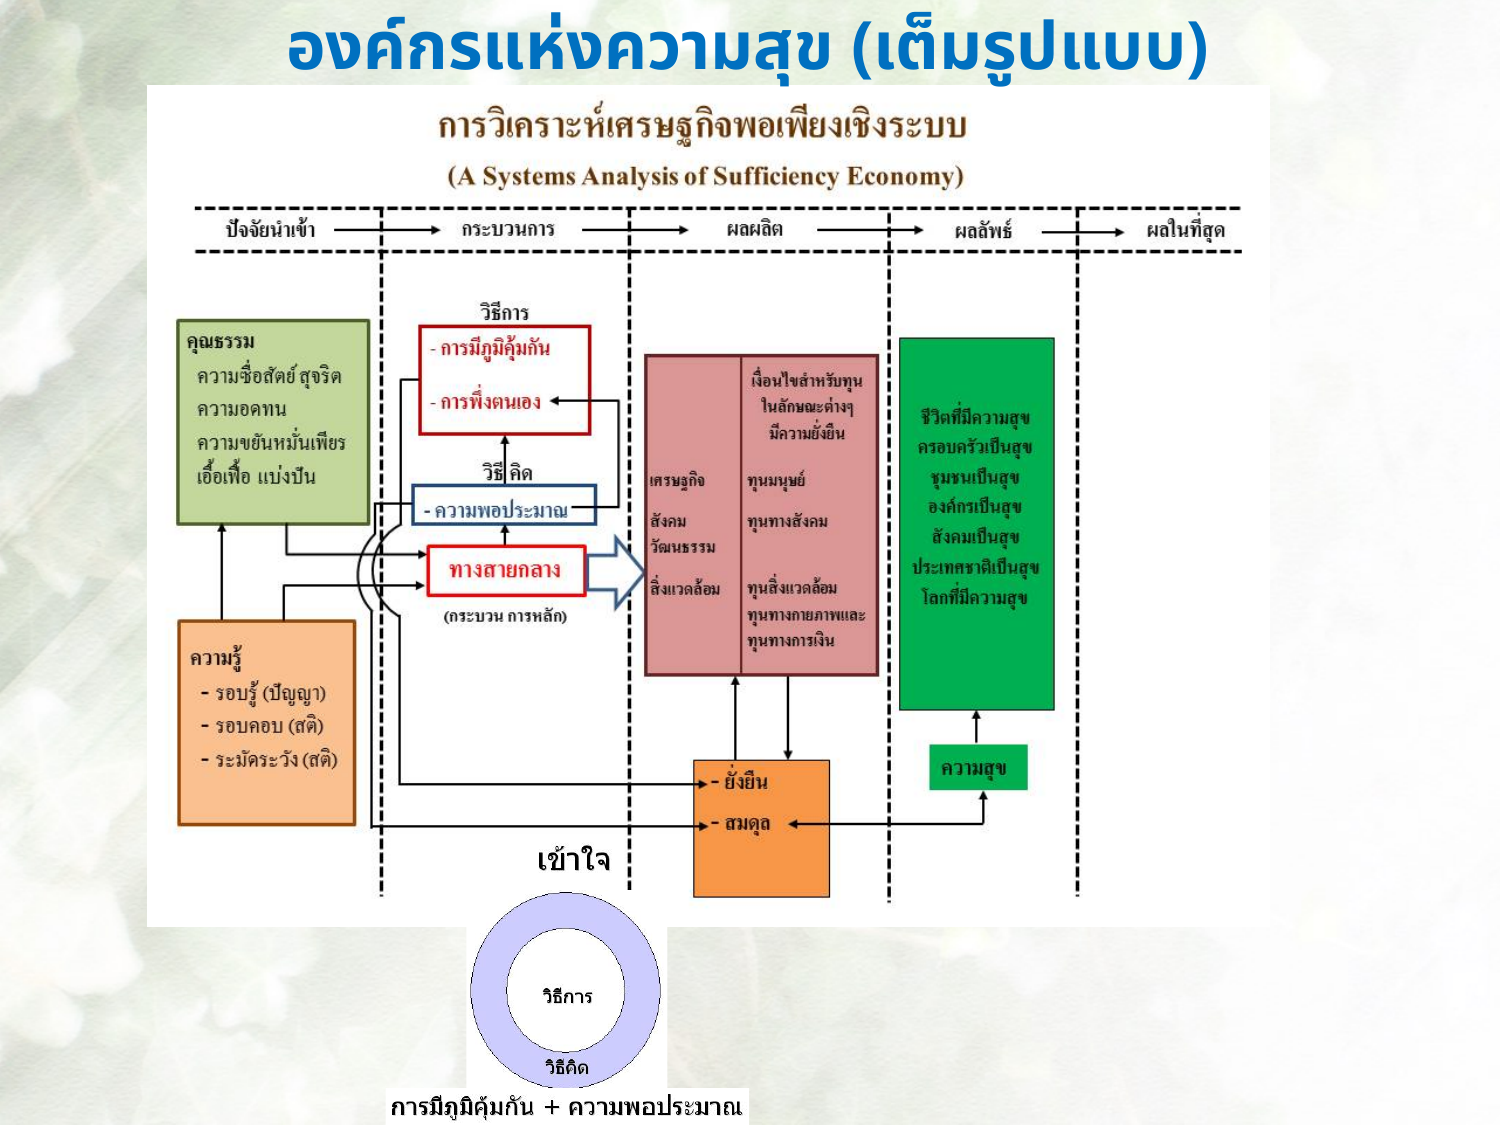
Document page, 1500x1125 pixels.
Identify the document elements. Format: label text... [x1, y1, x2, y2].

text_box องค์กรแห่งความสุข (เต็มรูปแบบ) [271, 0, 1225, 83]
picture [0, 0, 1500, 1125]
